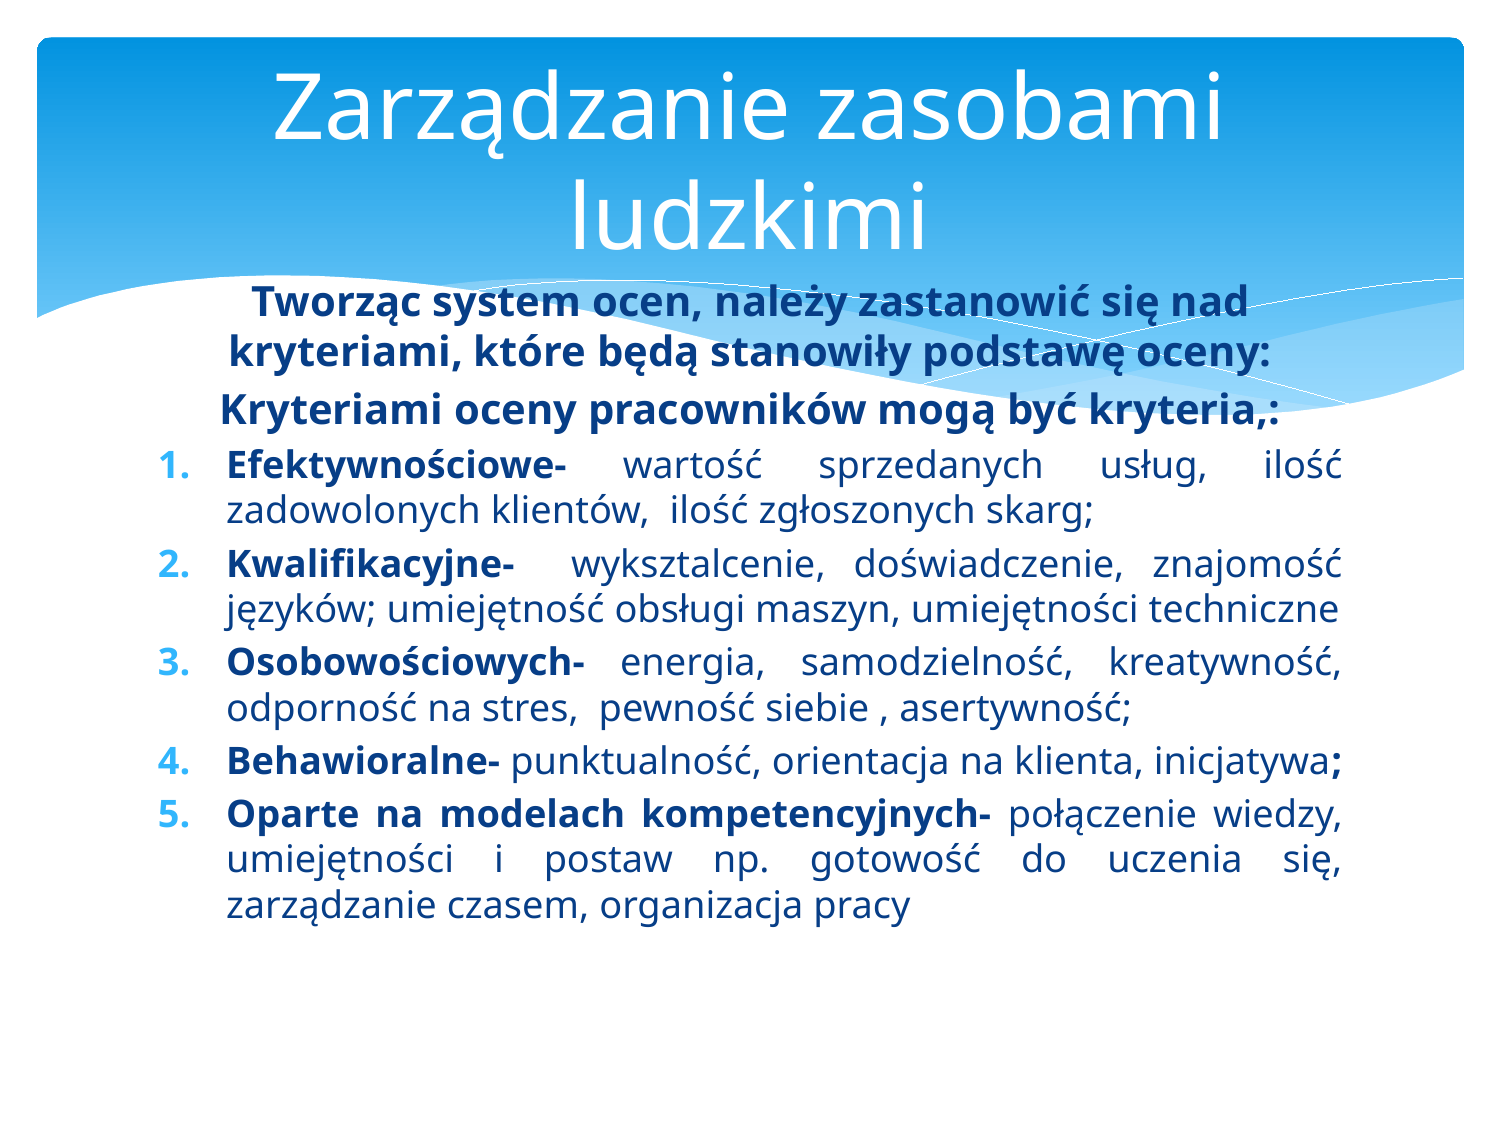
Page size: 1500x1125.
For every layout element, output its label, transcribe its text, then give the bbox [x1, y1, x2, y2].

title Zarządzanie zasobami ludzkimi [74, 55, 1426, 262]
list Tworząc system ocen, należy zastanowić się nad kryteriami, które będą stanowiły podstawę oceny: Kryteriami oceny pracowników mogą być kryteria,: Efektywnościowe- wartość sprzedanych usług, ilość zadowolonych klientów, ilość zgłoszonych skarg; Kwalifikacyjne- wyksztalcenie, doświadczenie, znajomość języków; umiejętność obsługi maszyn, umiejętności techniczne Osobowościowych- energia, samodzielność, kreatywność, odporność na stres, pewność siebie , asertywność; Behawioralne- punktualność, orientacja na klienta, inicjatywa; Oparte na modelach kompetencyjnych- połączenie wiedzy, umiejętności i postaw np. gotowość do uczenia się, zarządzanie czasem, organizacja pracy [142, 266, 1359, 1006]
